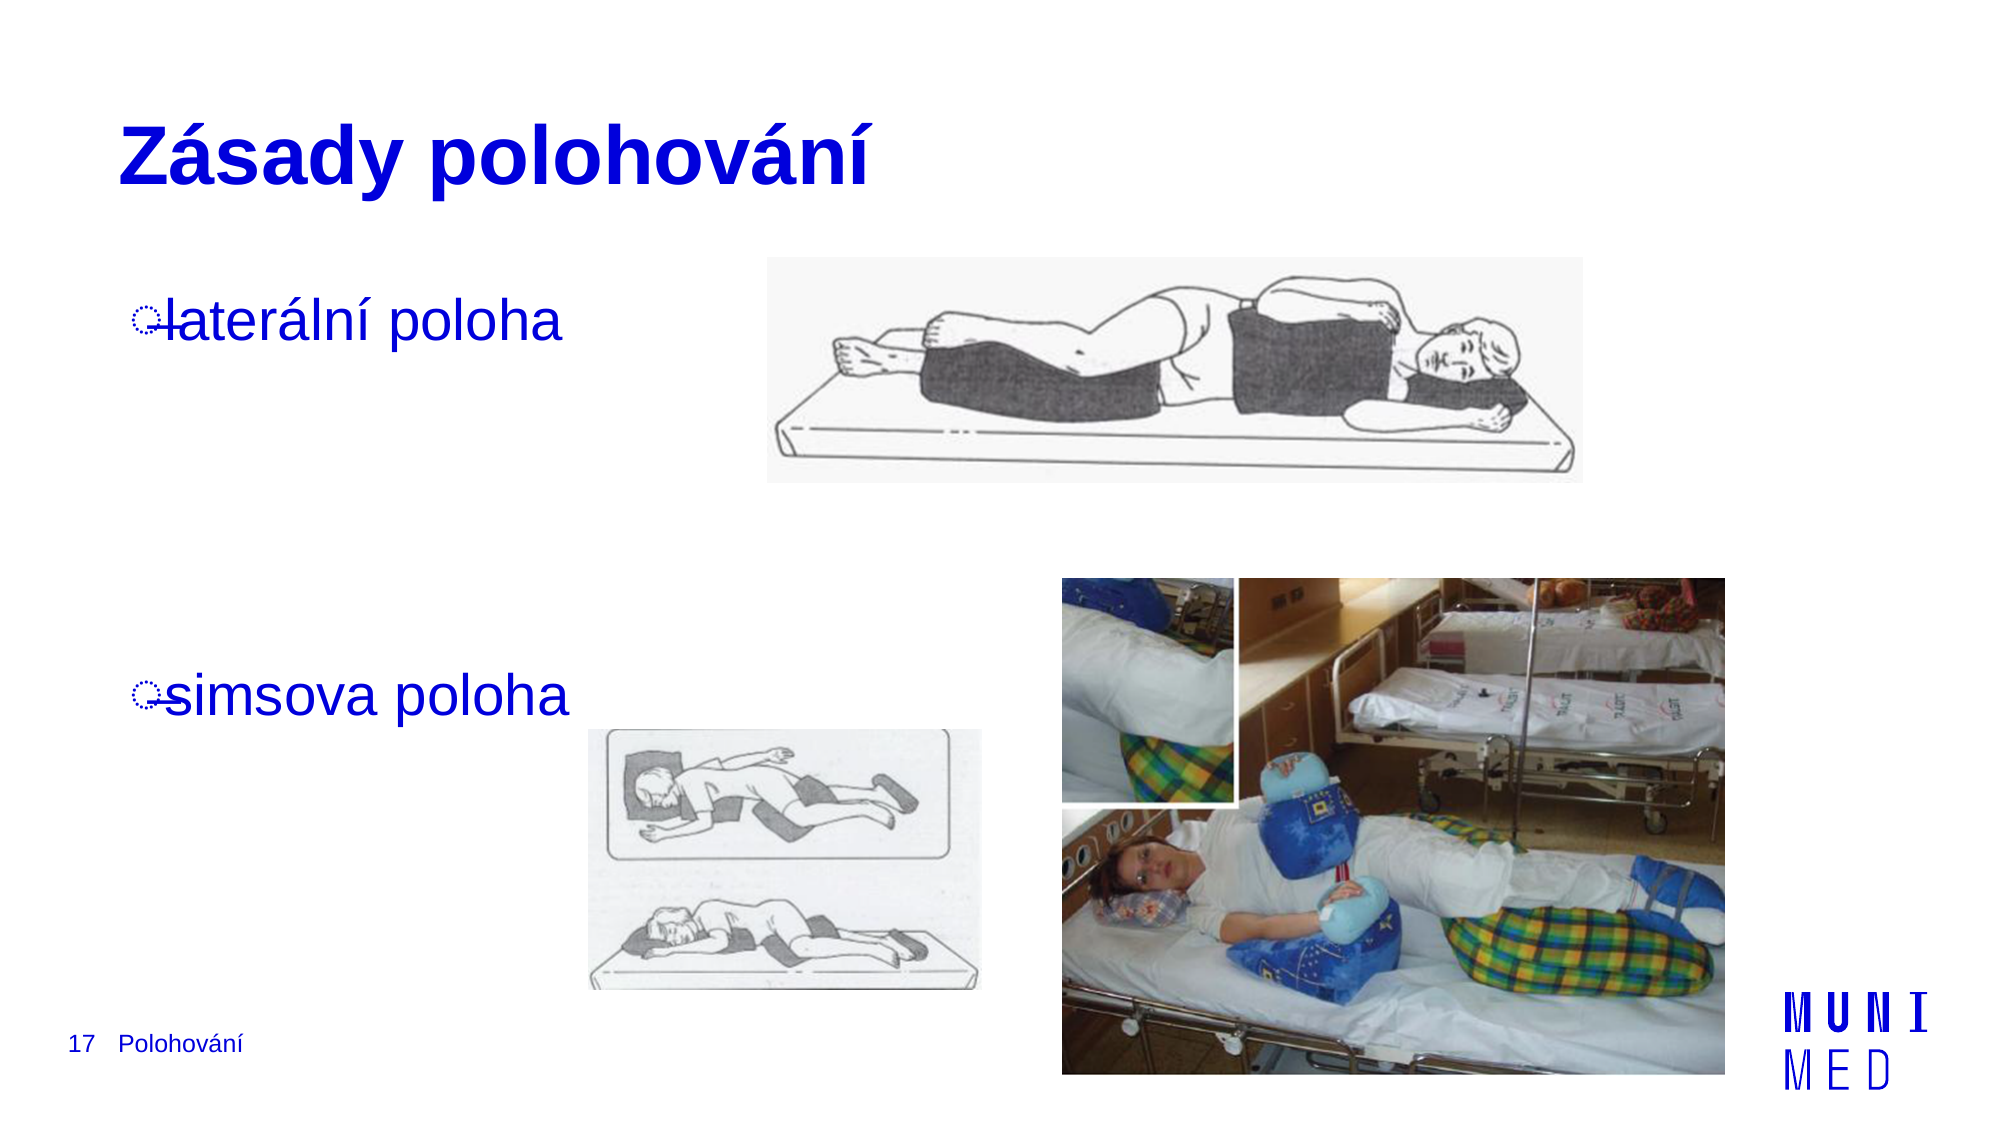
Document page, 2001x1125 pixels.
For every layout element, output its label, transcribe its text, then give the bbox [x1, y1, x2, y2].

footer Polohování [118, 1021, 1057, 1063]
picture [588, 728, 982, 990]
picture [767, 256, 1583, 483]
picture [1062, 577, 1725, 1076]
slide_number 17 [67, 1021, 110, 1063]
list laterální poloha simsova poloha [118, 277, 1883, 957]
title Zásady polohování [118, 118, 1883, 193]
